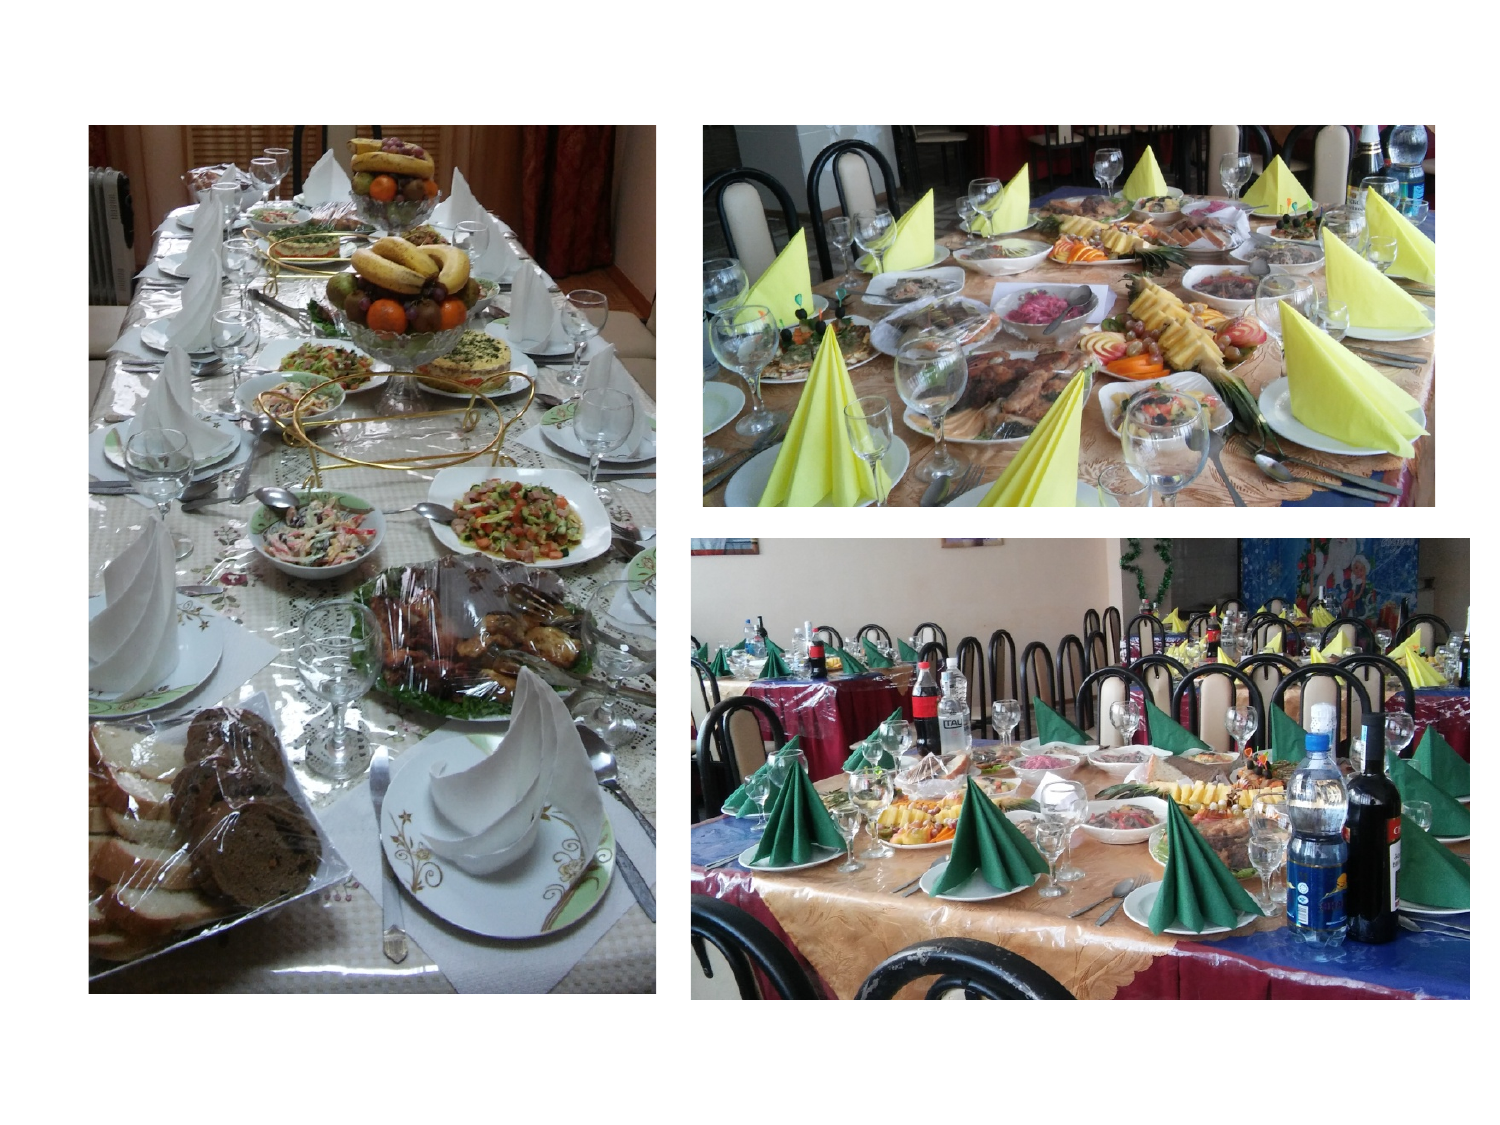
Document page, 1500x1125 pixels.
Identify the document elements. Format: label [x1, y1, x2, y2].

list [702, 125, 1436, 507]
picture [690, 538, 1471, 1000]
picture [88, 125, 657, 994]
